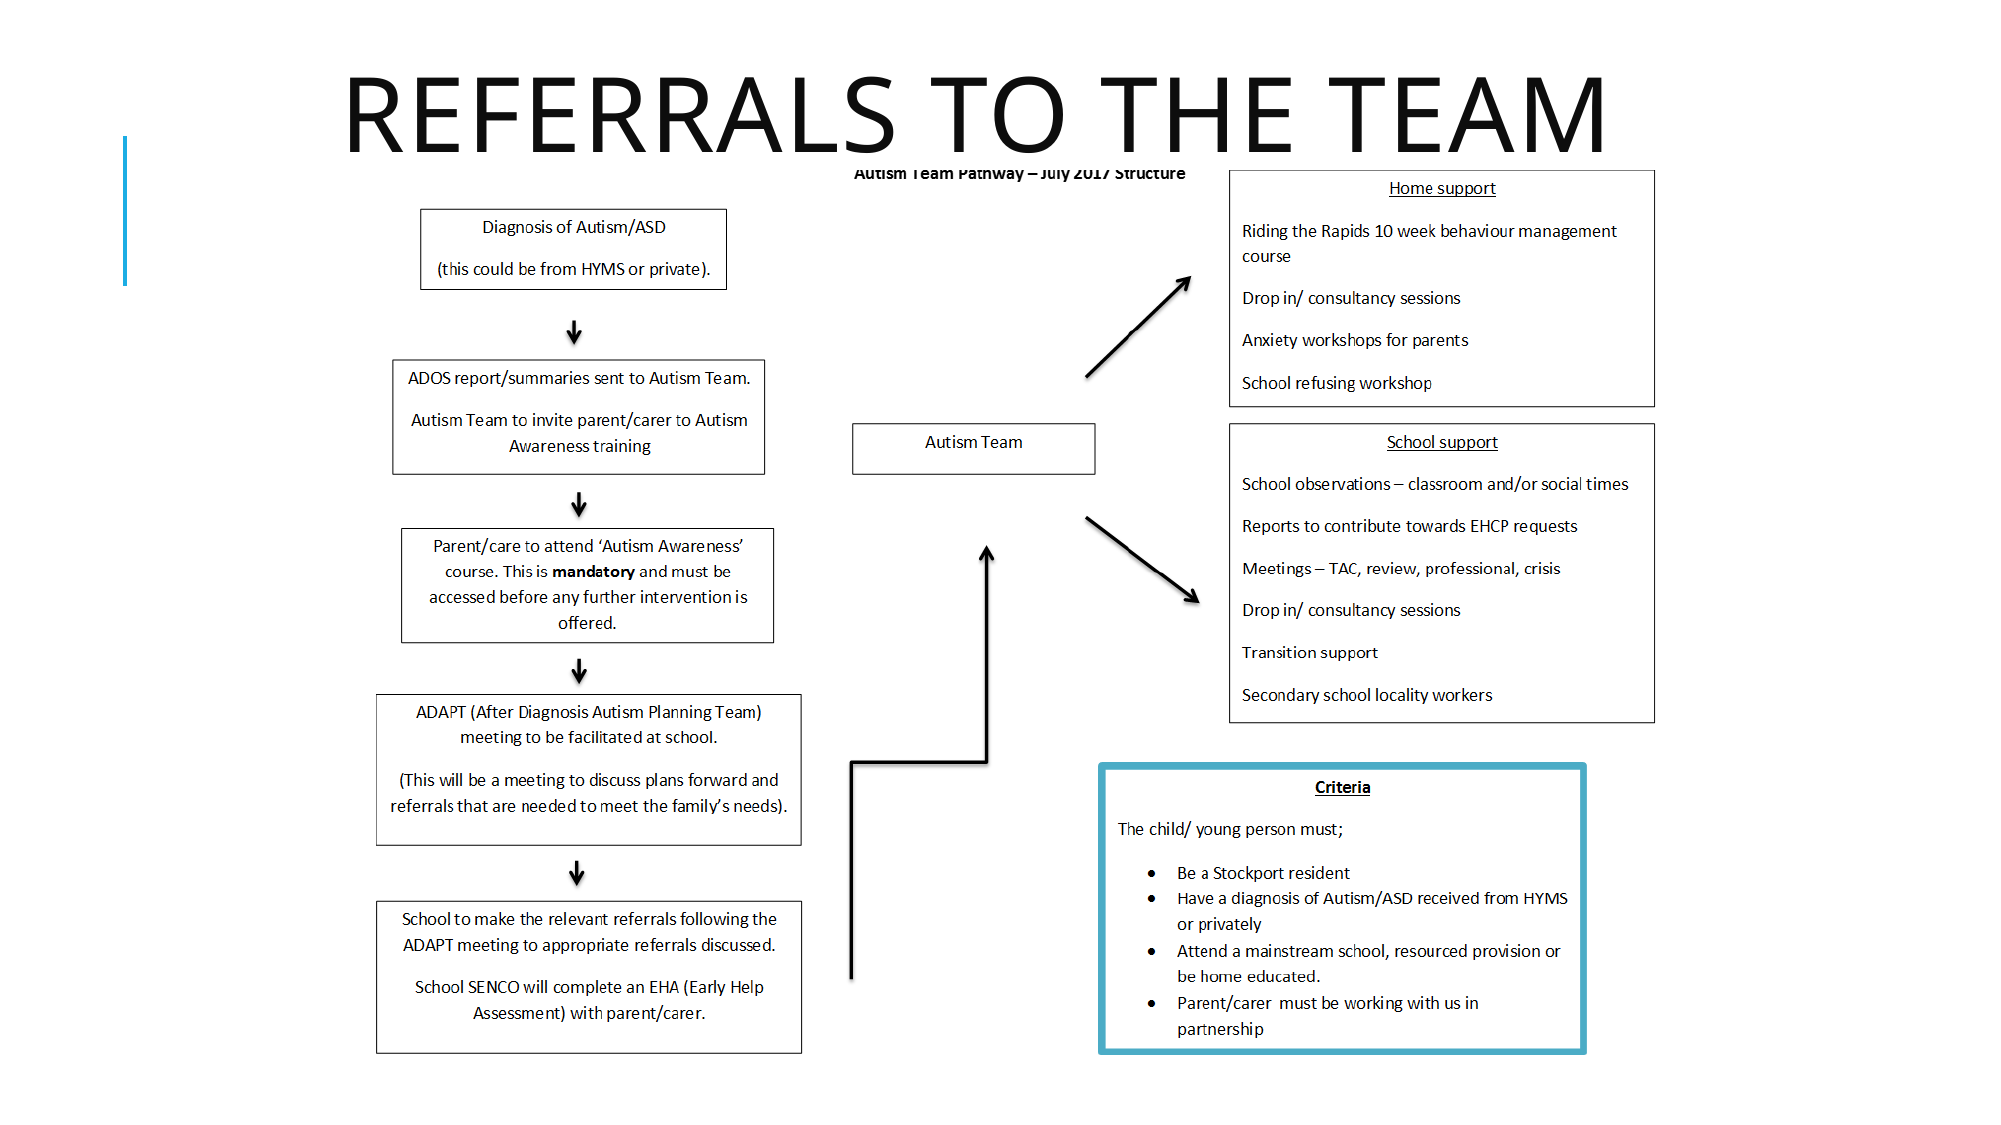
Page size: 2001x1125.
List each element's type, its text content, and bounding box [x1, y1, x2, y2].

title Referrals to the team [180, 0, 1775, 246]
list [375, 170, 1656, 1056]
